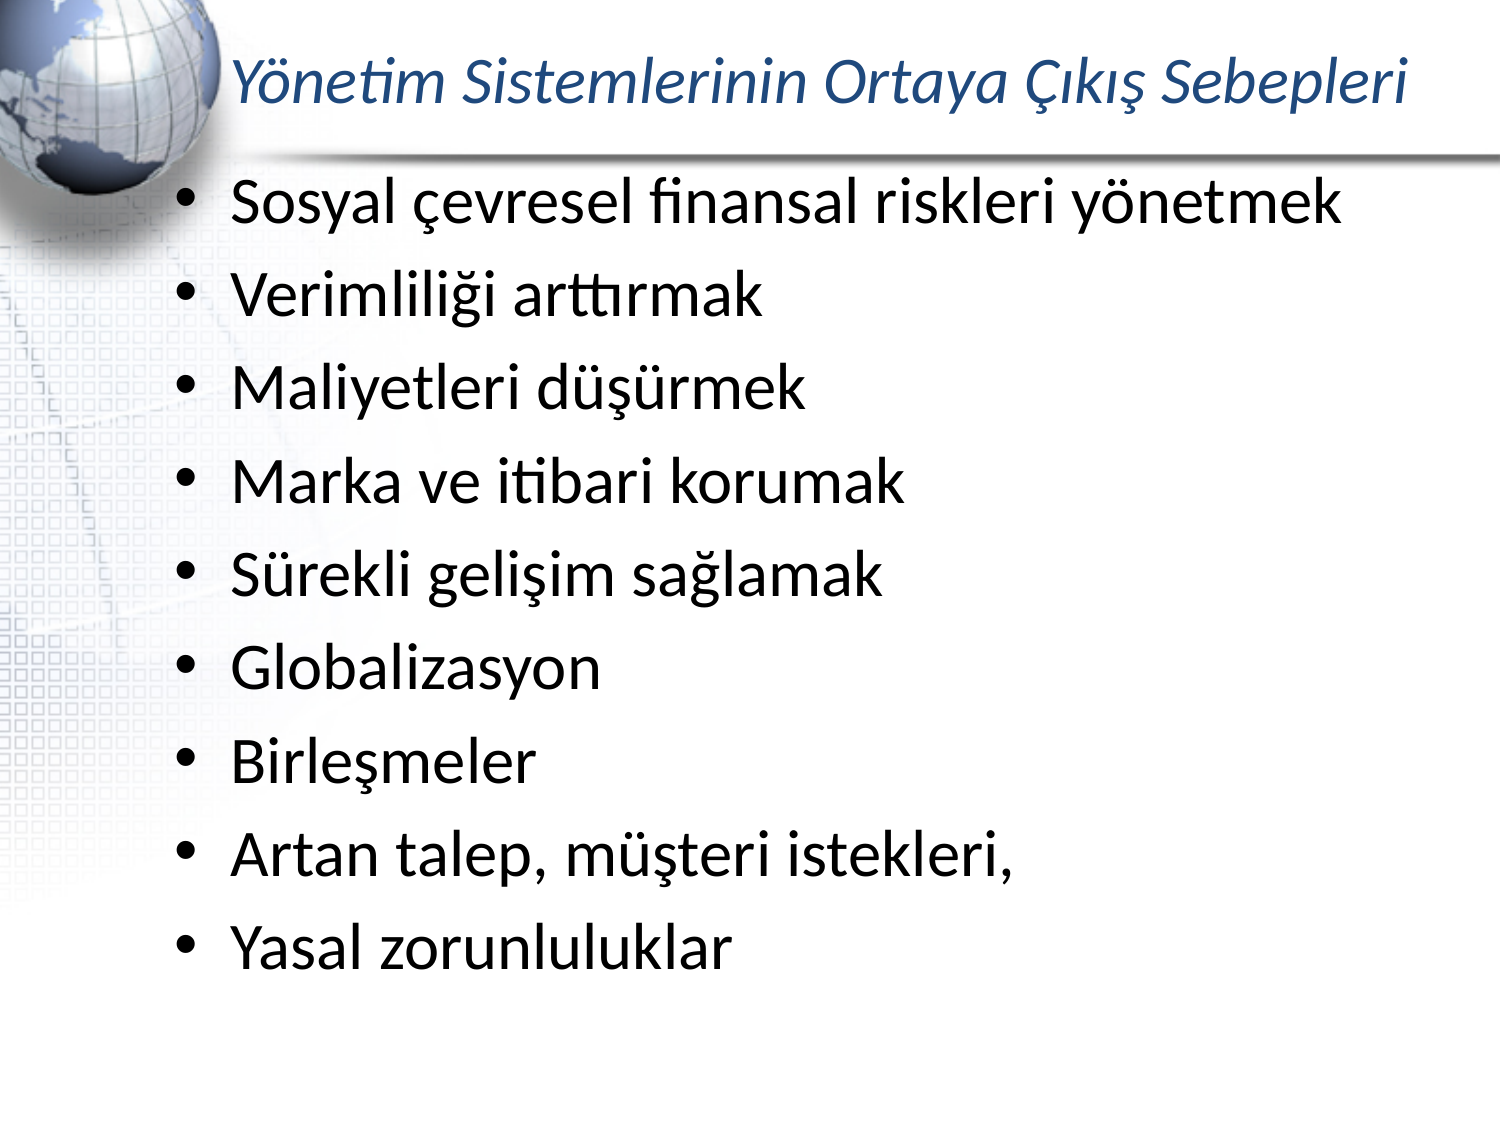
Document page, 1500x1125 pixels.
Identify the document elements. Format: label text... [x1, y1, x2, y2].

list Sosyal çevresel finansal riskleri yönetmek Verimliliği arttırmak Maliyetleri düşürmek Marka ve itibari korumak Sürekli gelişim sağlamak Globalizasyon Birleşmeler Artan talep, müşteri istekleri, Yasal zorunluluklar [159, 149, 1402, 892]
title Yönetim Sistemlerinin Ortaya Çıkış Sebepleri [75, 0, 1425, 172]
picture [0, 0, 1500, 1125]
